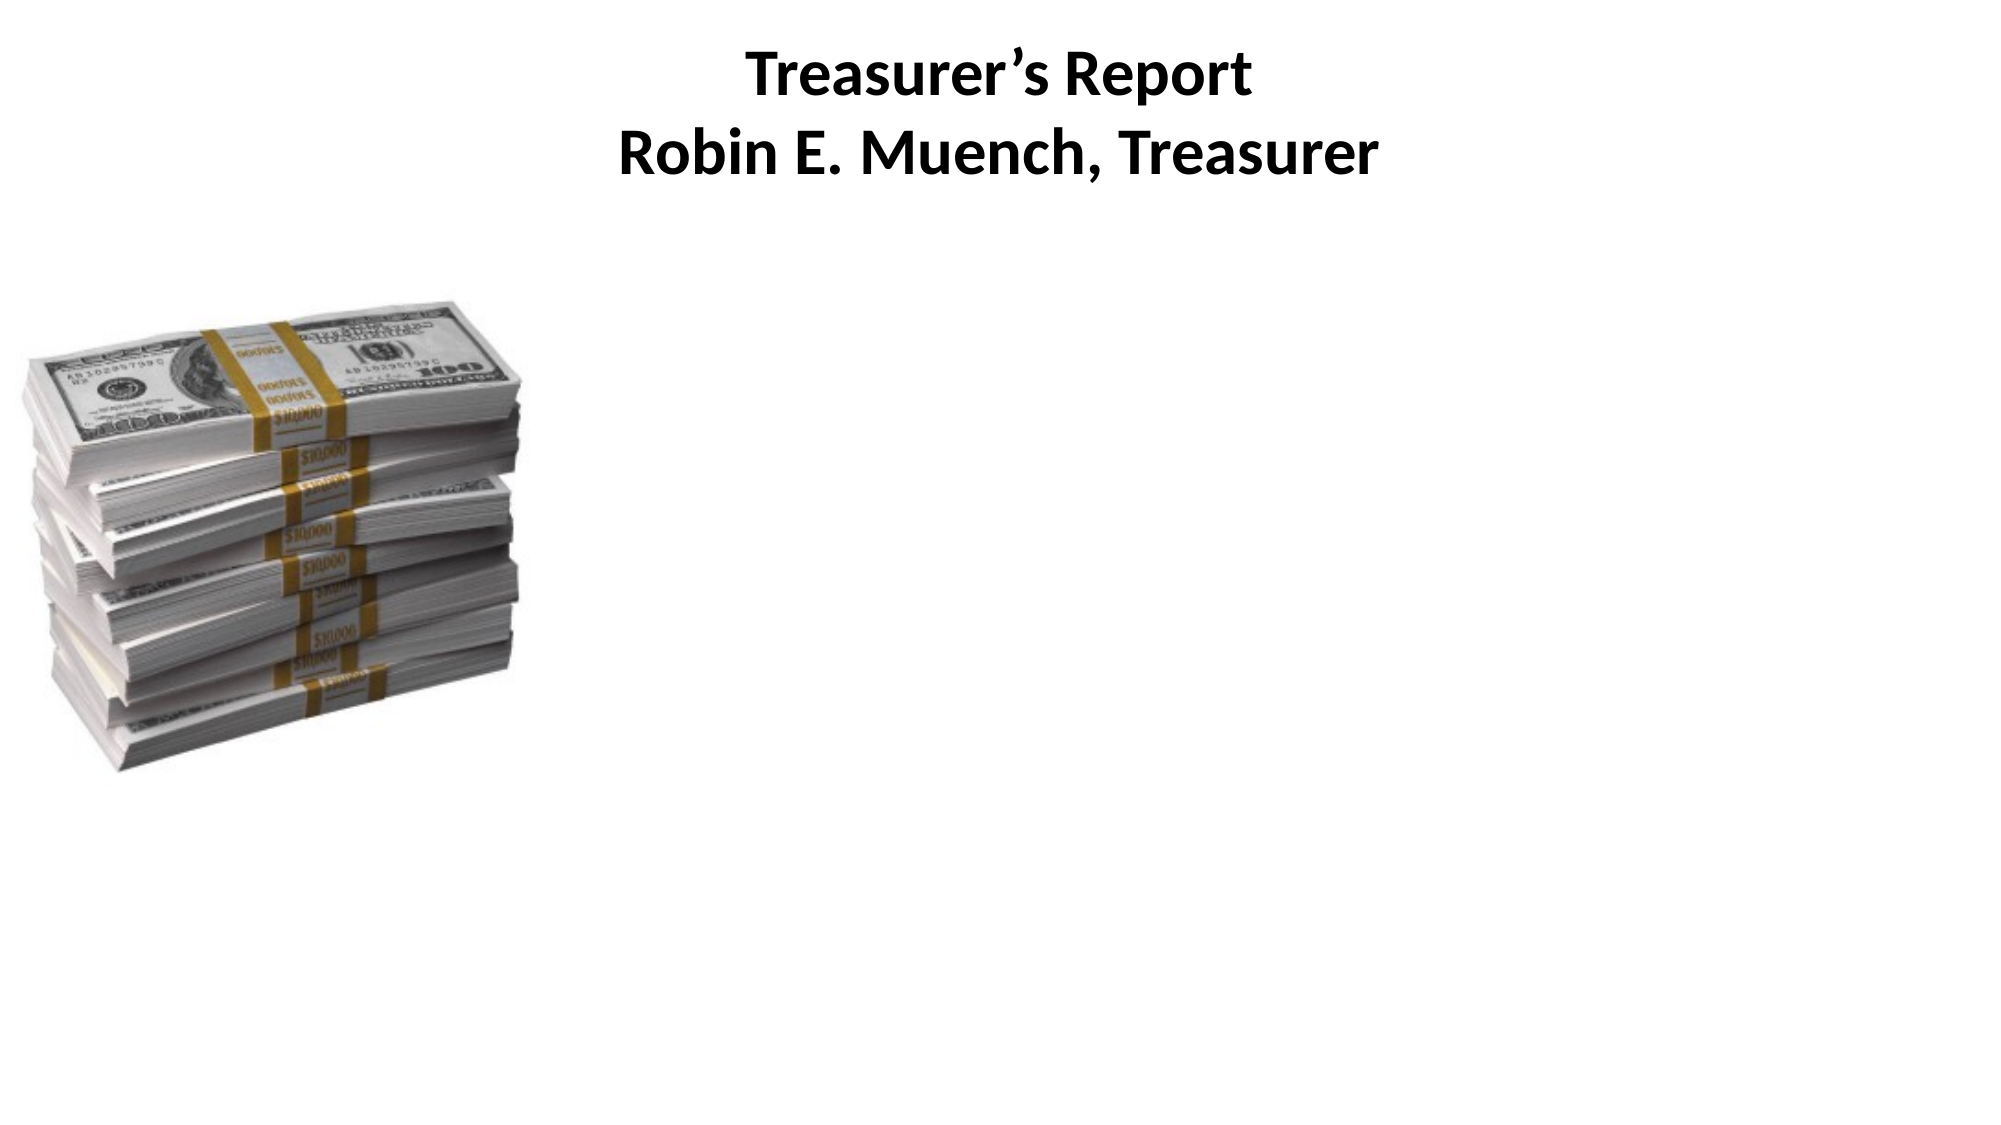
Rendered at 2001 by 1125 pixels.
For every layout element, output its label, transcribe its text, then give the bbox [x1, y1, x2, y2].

text_box Treasurer’s Report Robin E. Muench, Treasurer [499, 21, 1501, 196]
picture [15, 258, 567, 810]
